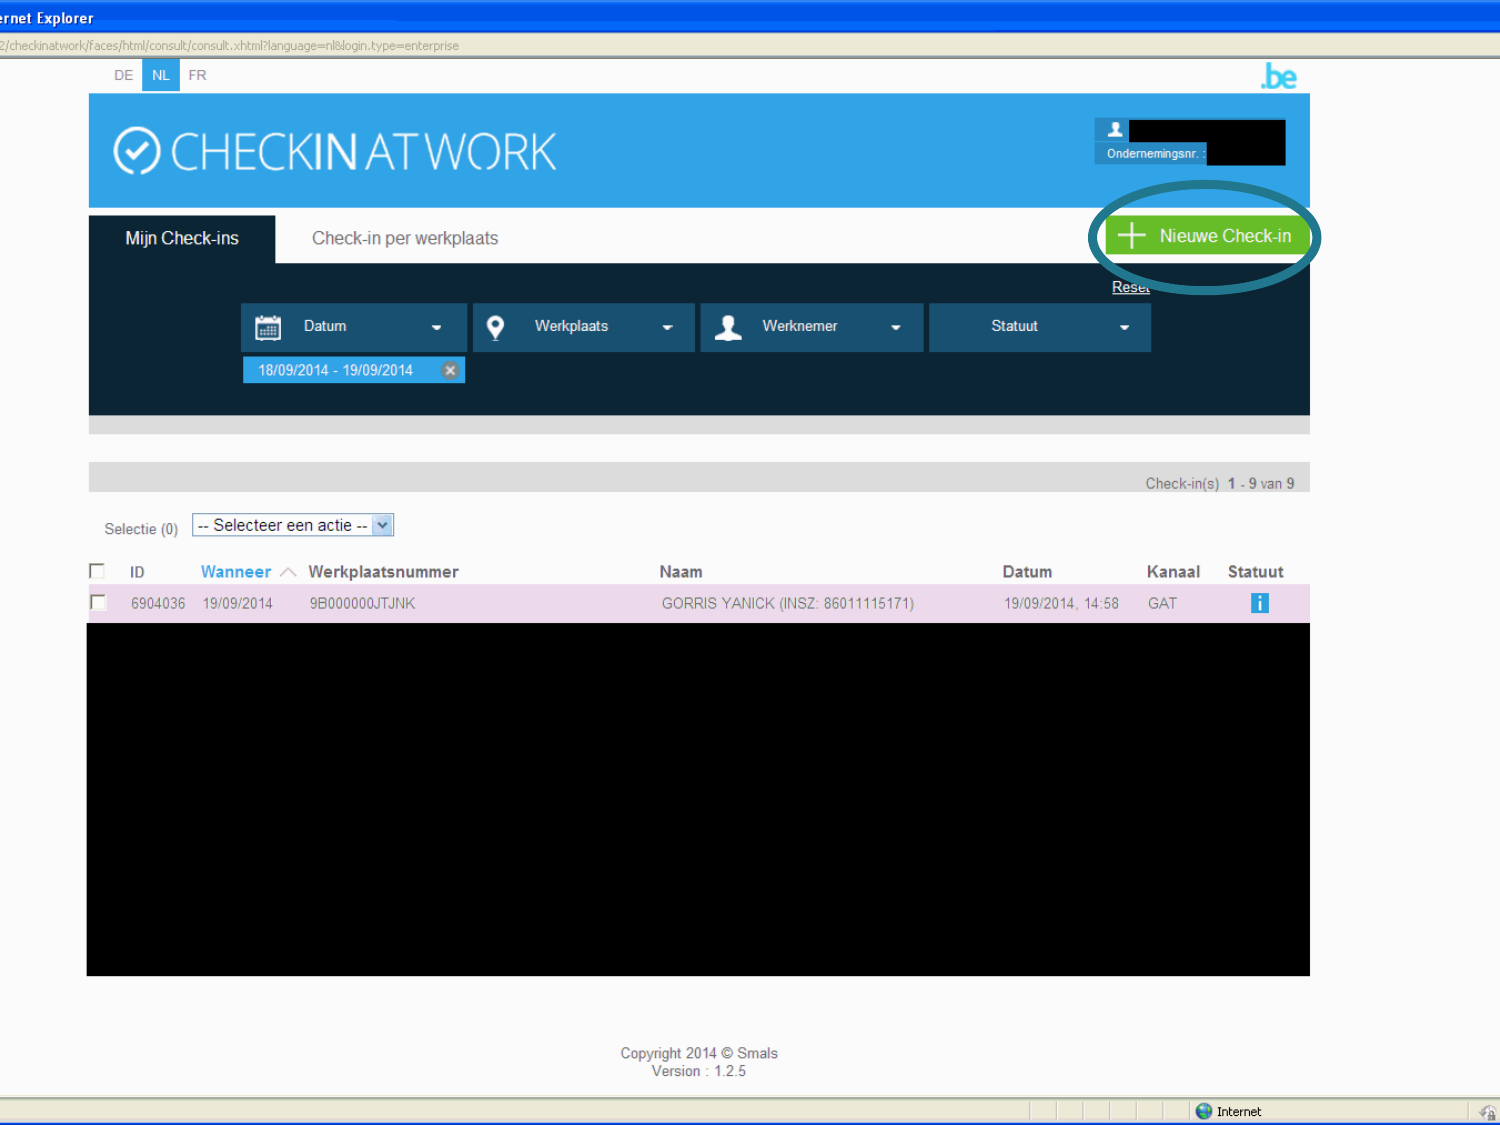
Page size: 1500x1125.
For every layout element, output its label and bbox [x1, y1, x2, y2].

list [0, 0, 1500, 1125]
